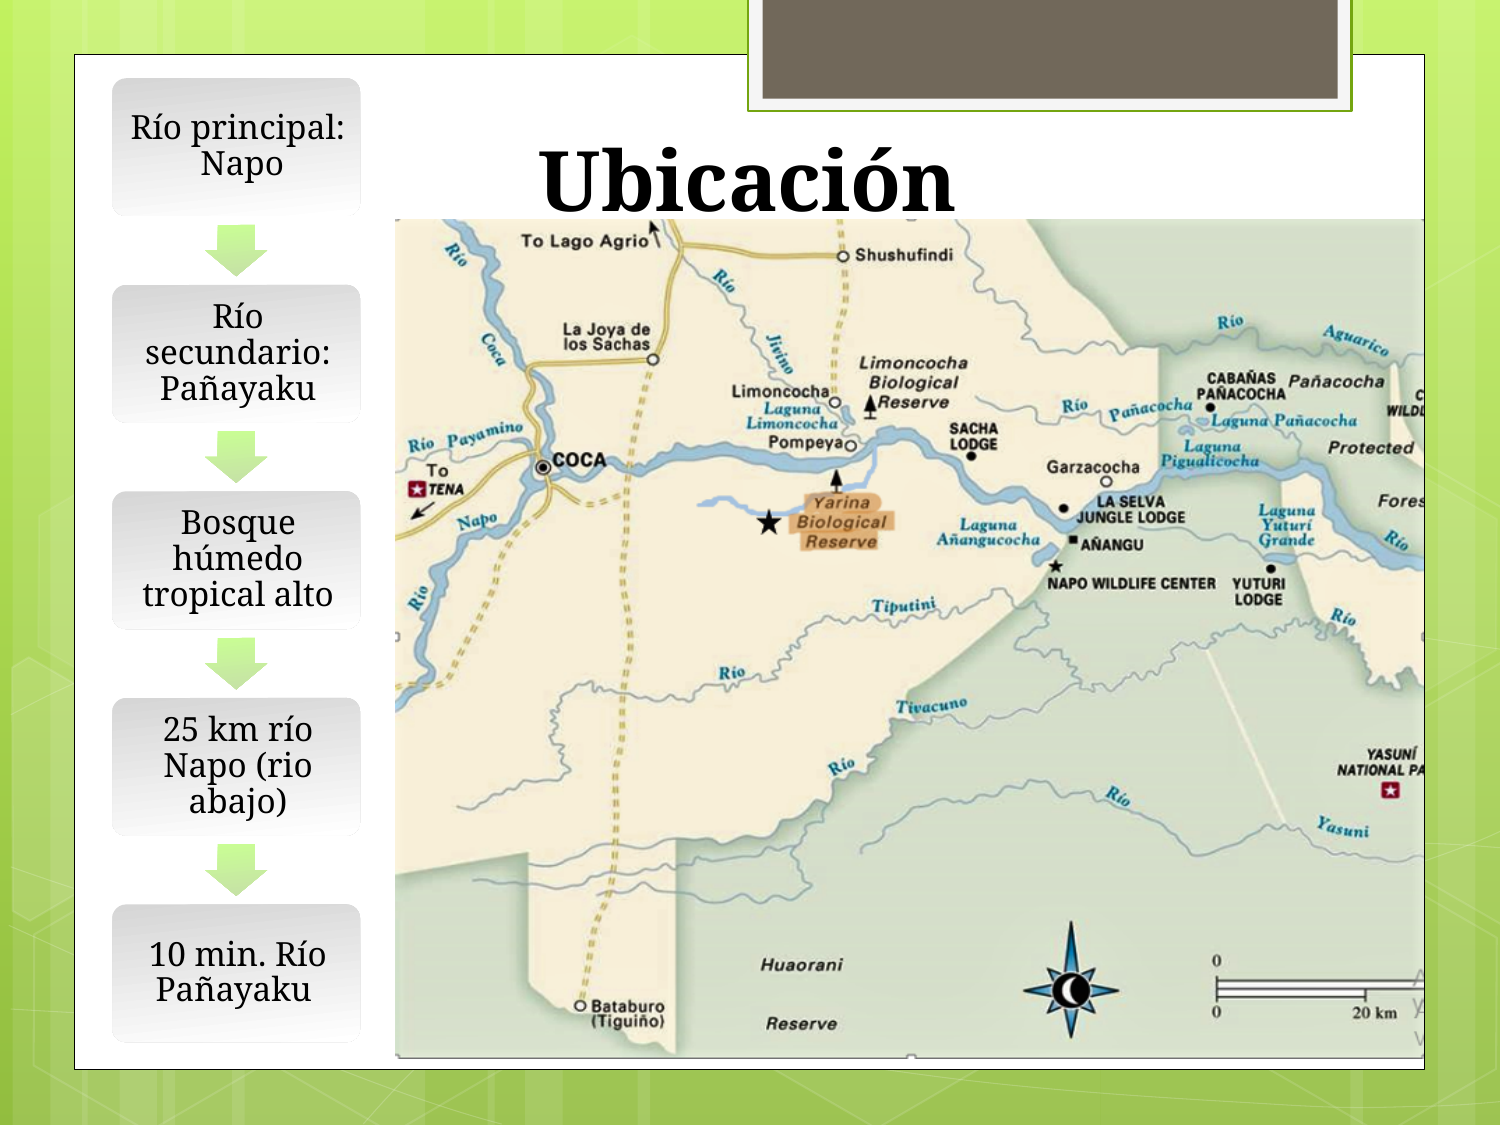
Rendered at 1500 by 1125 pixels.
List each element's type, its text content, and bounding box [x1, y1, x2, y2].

title Ubicación [230, 19, 1288, 217]
picture [395, 219, 1424, 1059]
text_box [41, 77, 432, 1043]
